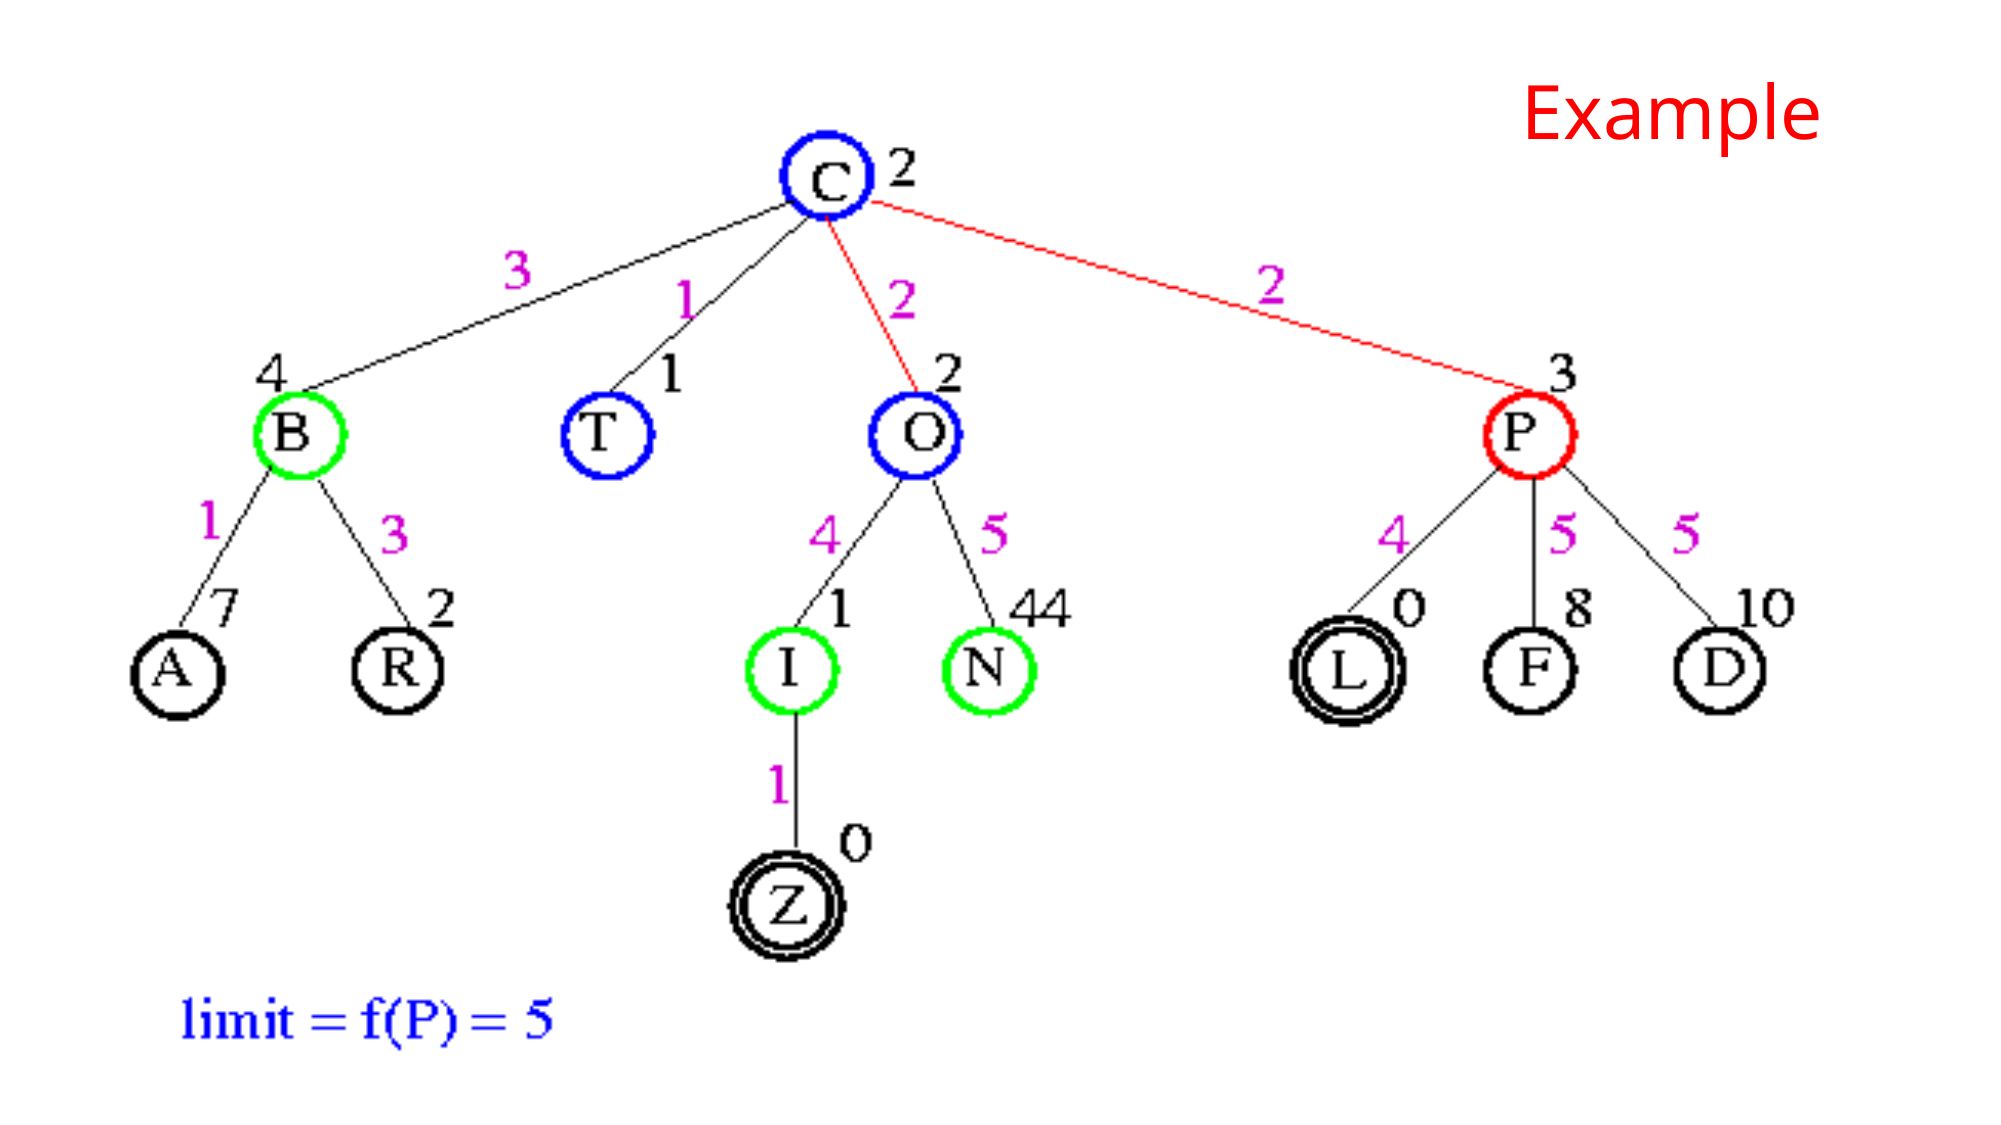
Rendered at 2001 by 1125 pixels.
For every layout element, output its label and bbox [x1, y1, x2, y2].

text_box [1506, 33, 1904, 196]
picture [116, 96, 1844, 1094]
